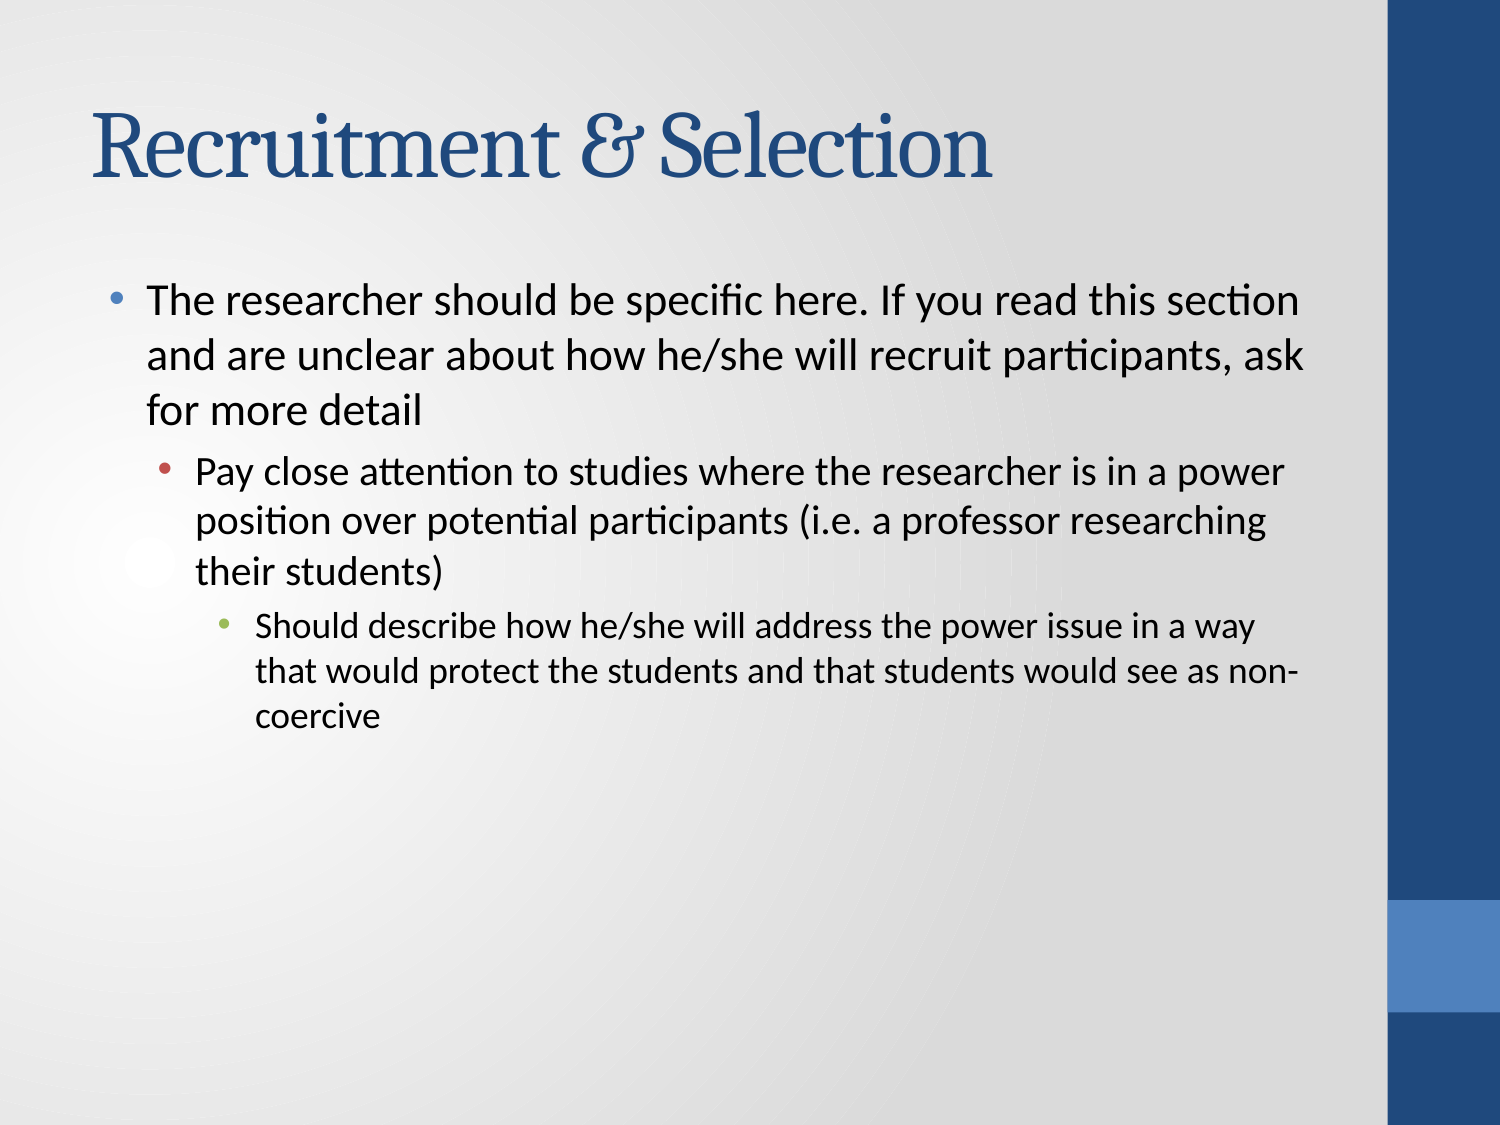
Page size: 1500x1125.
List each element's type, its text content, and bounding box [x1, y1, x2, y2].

title Recruitment & Selection [75, 45, 1325, 233]
list The researcher should be specific here. If you read this section and are unclear about how he/she will recruit participants, ask for more detail Pay close attention to studies where the researcher is in a power position over potential participants (i.e. a professor researching their students) Should describe how he/she will address the power issue in a way that would protect the students and that students would see as non-coercive [75, 262, 1325, 1050]
